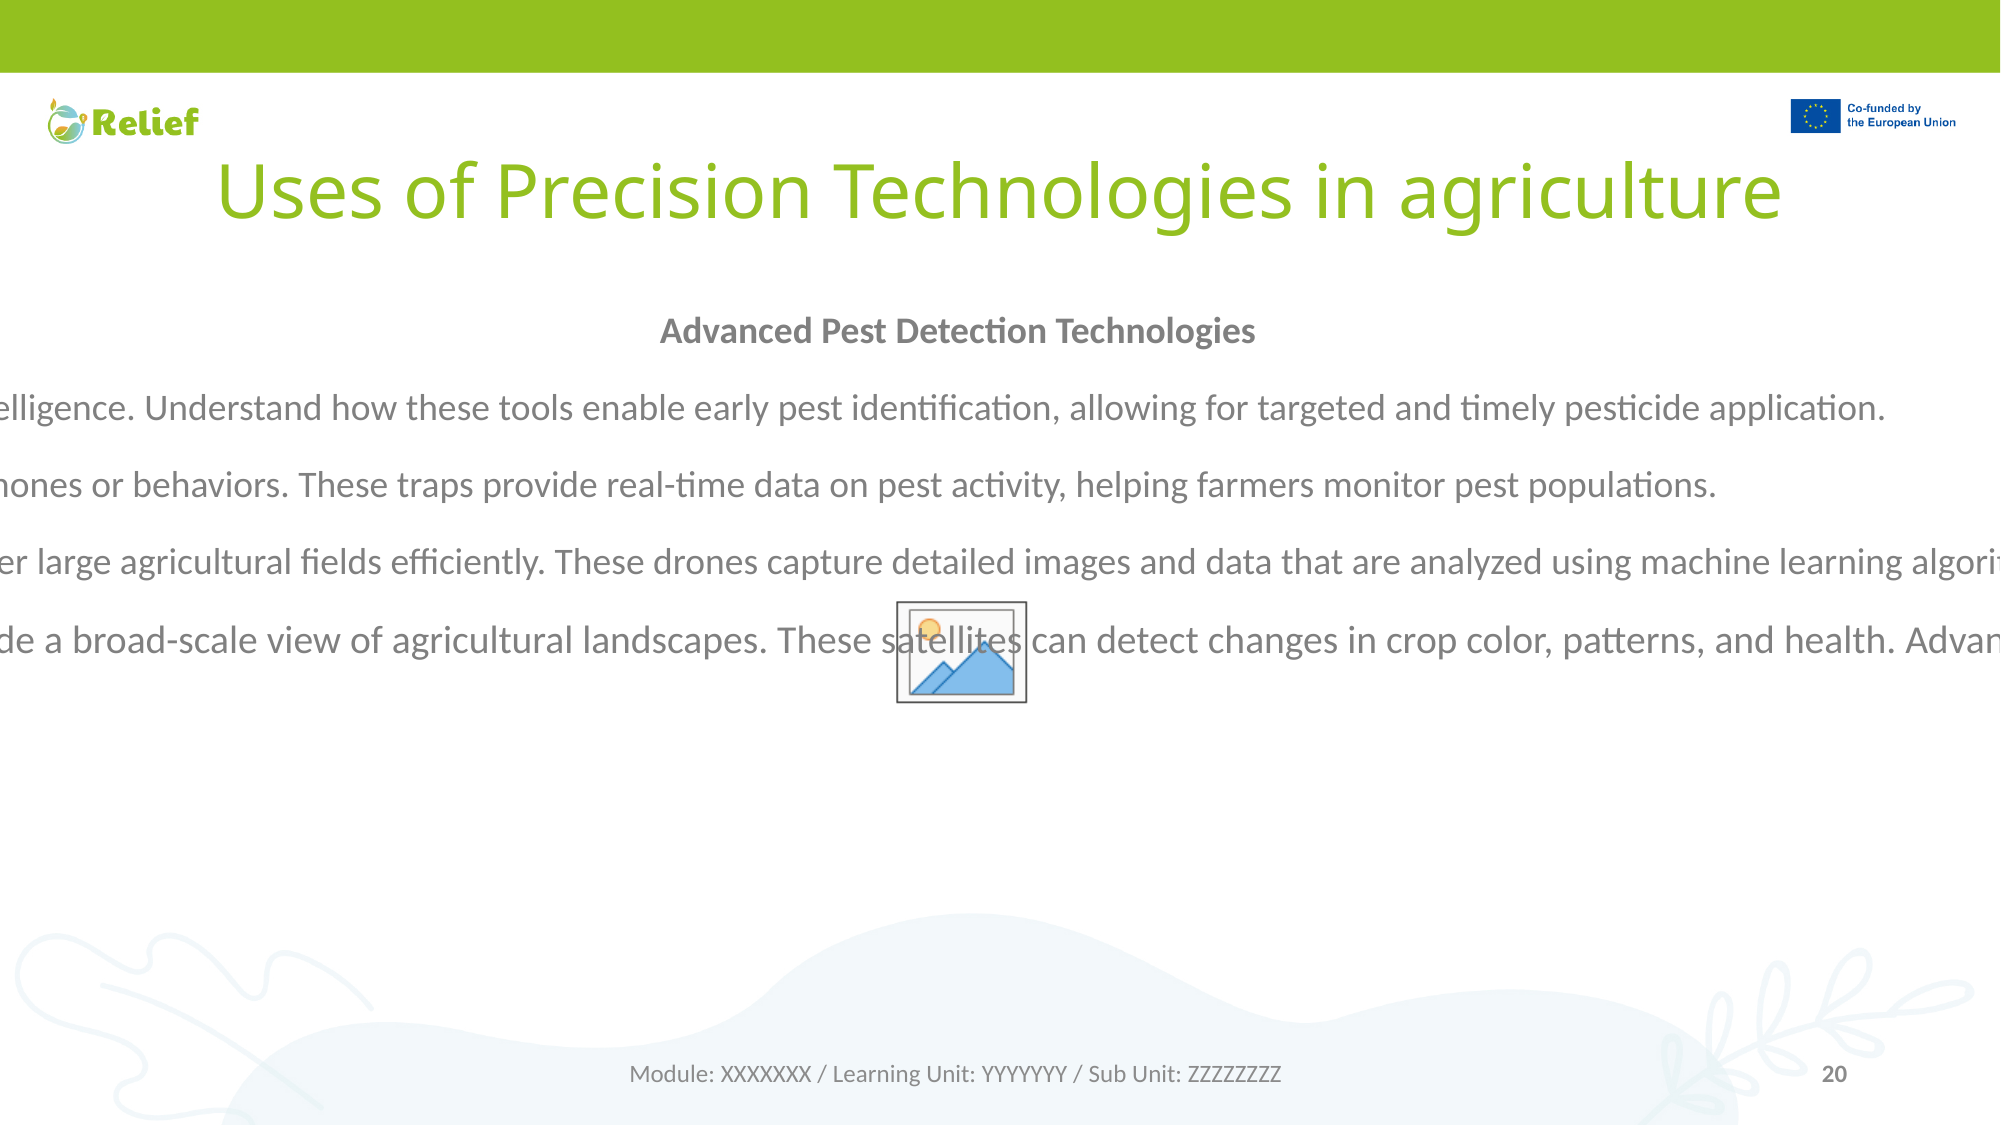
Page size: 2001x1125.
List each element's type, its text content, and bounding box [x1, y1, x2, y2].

title Uses of Precision Technologies in agriculture [137, 111, 1863, 278]
footer Module: XXXXXXX / Learning Unit: YYYYYYY / Sub Unit: ZZZZZZZZ [137, 1023, 1775, 1122]
slide_number 20 [1787, 1042, 1863, 1103]
picture [0, 0, 2001, 1125]
